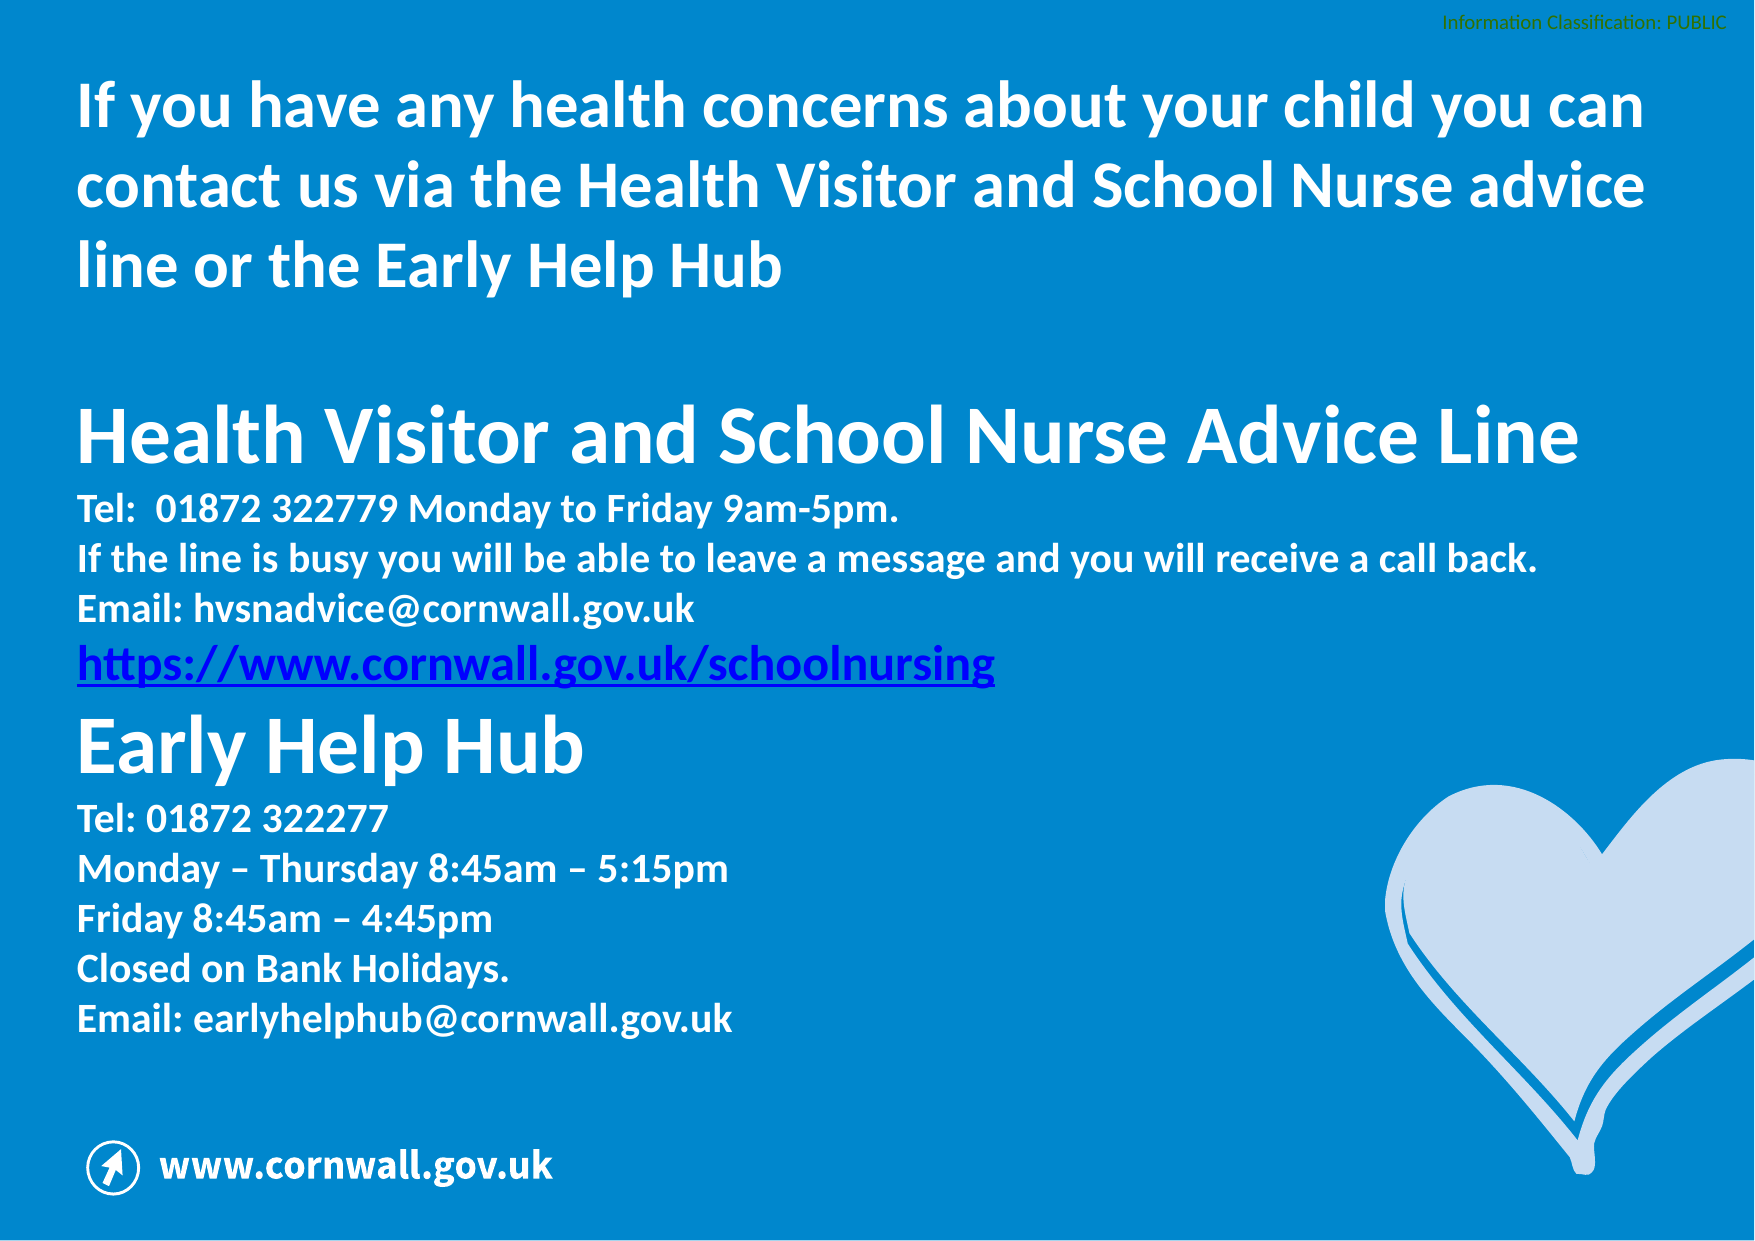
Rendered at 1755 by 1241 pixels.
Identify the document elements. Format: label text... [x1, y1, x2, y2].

title If you have any health concerns about your child you can contact us via the Health Visitor and School Nurse advice line or the Early Help Hub Health Visitor and School Nurse Advice Line Tel: 01872 322779 Monday to Friday 9am-5pm. If the line is busy you will be able to leave a message and you will receive a call back. Email: hvsnadvice@cornwall.gov.uk https://www.cornwall.gov.uk/schoolnursing Early Help Hub Tel: 01872 322277 Monday – Thursday 8:45am – 5:15pm Friday 8:45am – 4:45pm Closed on Bank Holidays. Email: earlyhelphub@cornwall.gov.uk [62, 53, 1704, 1152]
